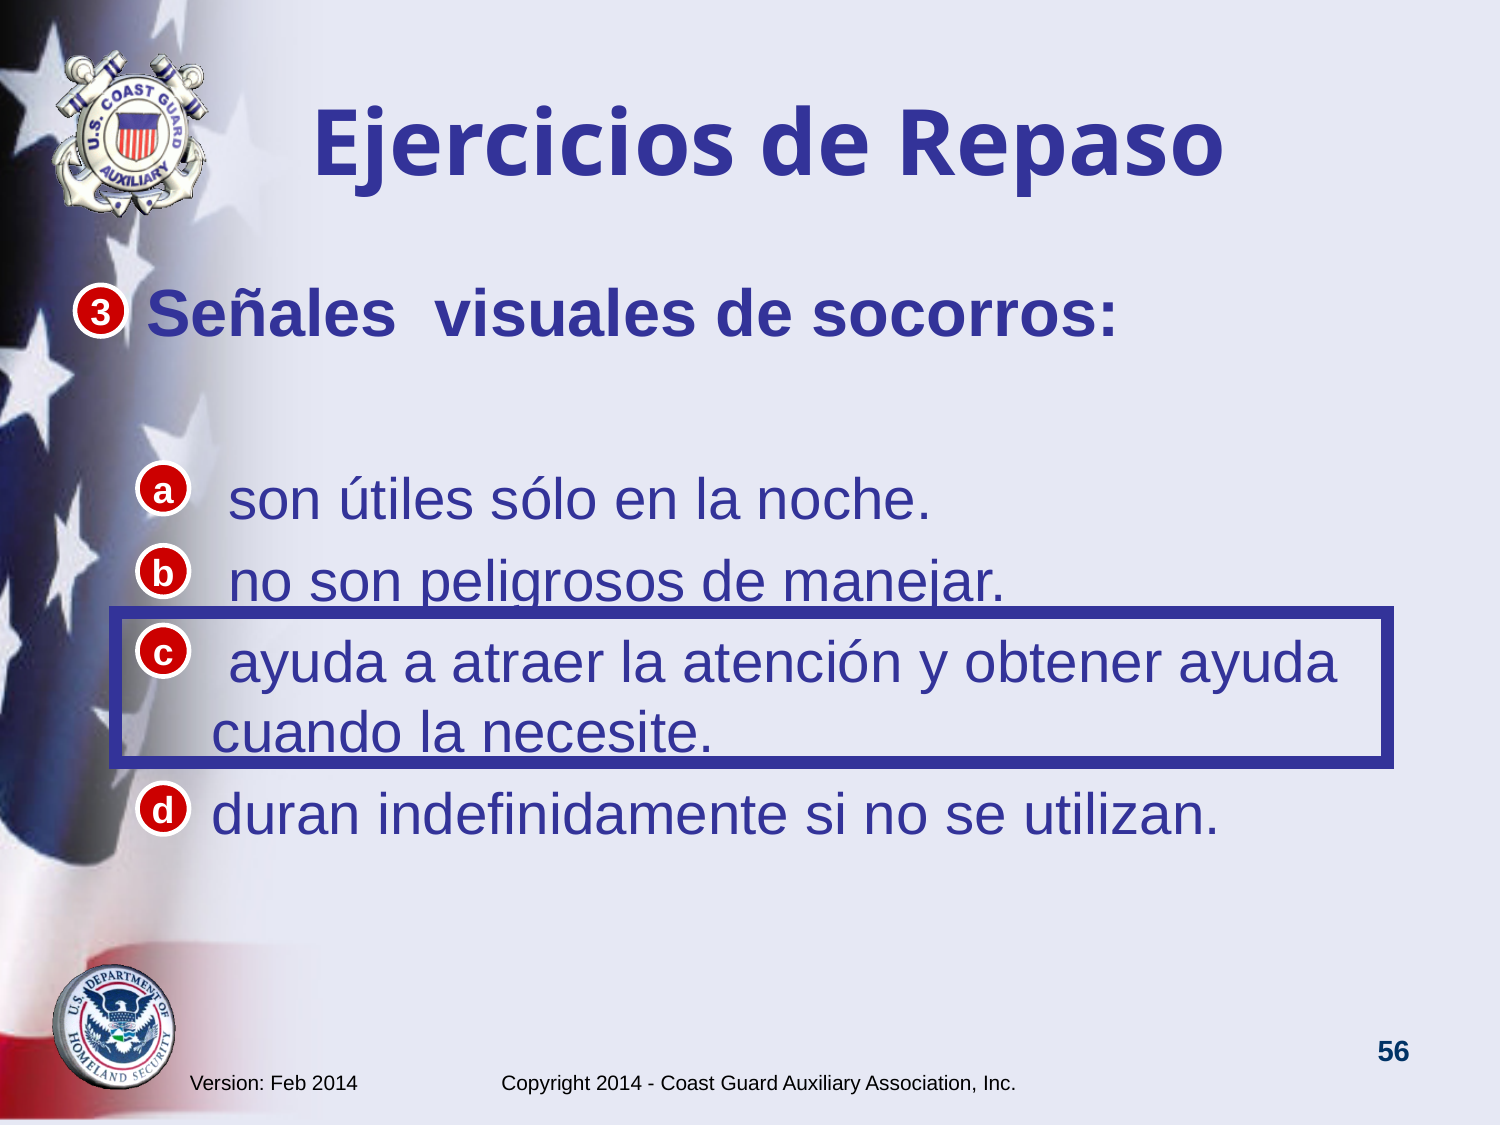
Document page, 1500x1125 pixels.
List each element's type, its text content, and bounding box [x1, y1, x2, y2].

title Ejercicios de Repaso [112, 45, 1425, 233]
list Señales visuales de socorros: son útiles sólo en la noche. no son peligrosos de manejar. ayuda a atraer la atención y obtener ayuda cuando la necesite. duran indefinidamente si no se utilizan. [75, 262, 1425, 1005]
footer Version: Feb 2014 Copyright 2014 - Coast Guard Auxiliary Association, Inc. [124, 1024, 1088, 1103]
picture [0, 0, 1500, 1125]
text_box b [137, 545, 190, 597]
text_box d [137, 782, 190, 835]
text_box [115, 612, 1388, 763]
text_box 3 [75, 284, 127, 337]
text_box a [137, 462, 190, 515]
slide_number 56 [1088, 1024, 1426, 1103]
